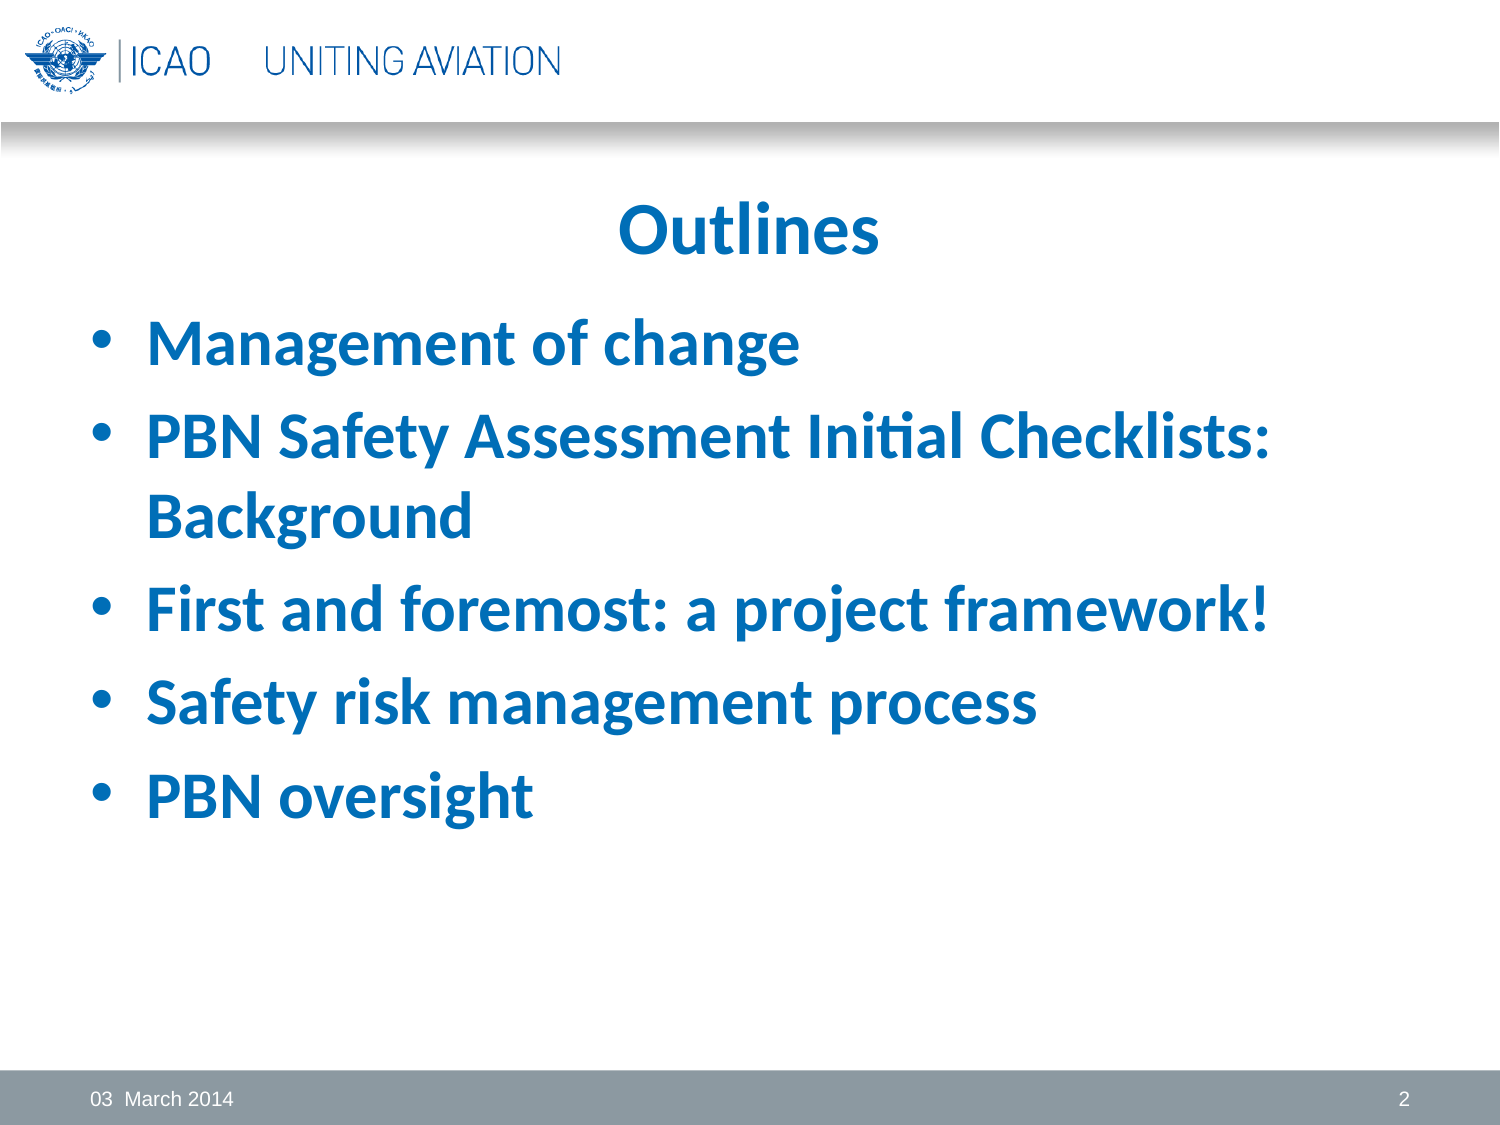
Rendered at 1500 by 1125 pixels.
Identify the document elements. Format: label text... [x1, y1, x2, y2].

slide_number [75, 1070, 425, 1125]
list Management of change PBN Safety Assessment Initial Checklists: Background First and foremost: a project framework! Safety risk management process PBN oversight [75, 290, 1425, 1059]
picture [1, 0, 1499, 161]
slide_number 2 [1074, 1070, 1425, 1125]
title Outlines [75, 172, 1425, 279]
